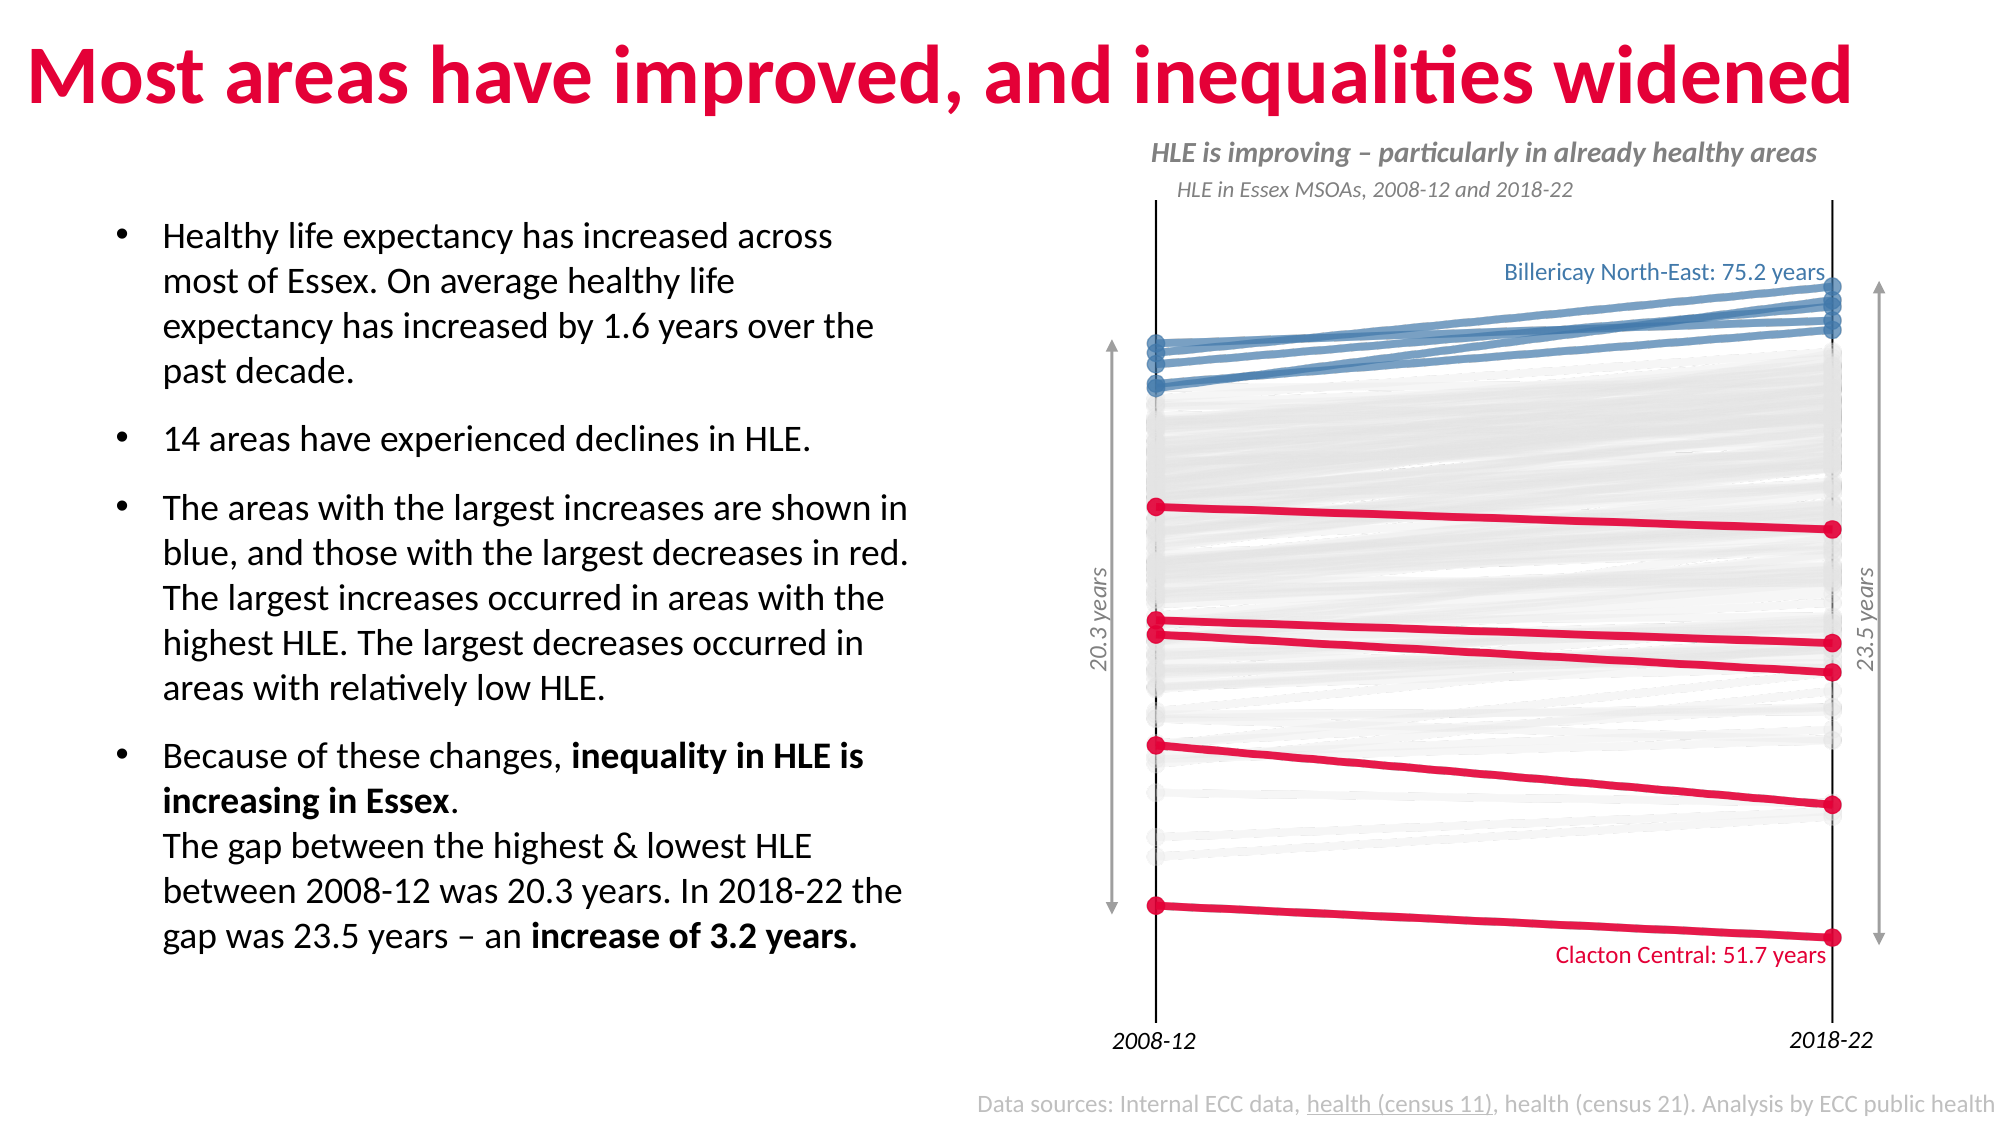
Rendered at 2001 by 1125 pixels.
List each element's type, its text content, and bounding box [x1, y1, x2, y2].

title Most areas have improved, and inequalities widened [26, 19, 1978, 113]
text_box Healthy life expectancy has increased across most of Essex. On average healthy life expectancy has increased by 1.6 years over the past decade. 14 areas have experienced declines in HLE. The areas with the largest increases are shown in blue, and those with the largest decreases in red. The largest increases occurred in areas with the highest HLE. The largest decreases occurred in areas with relatively low HLE. Because of these changes, inequality in HLE is increasing in Essex. The gap between the highest & lowest HLE between 2008-12 was 20.3 years. In 2018-22 the gap was 23.5 years – an increase of 3.2 years. [115, 210, 915, 1125]
text_box Data sources: Internal ECC data, health (census 11), health (census 21). Analysis by ECC public health [958, 1087, 1998, 1125]
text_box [1081, 133, 1958, 1063]
